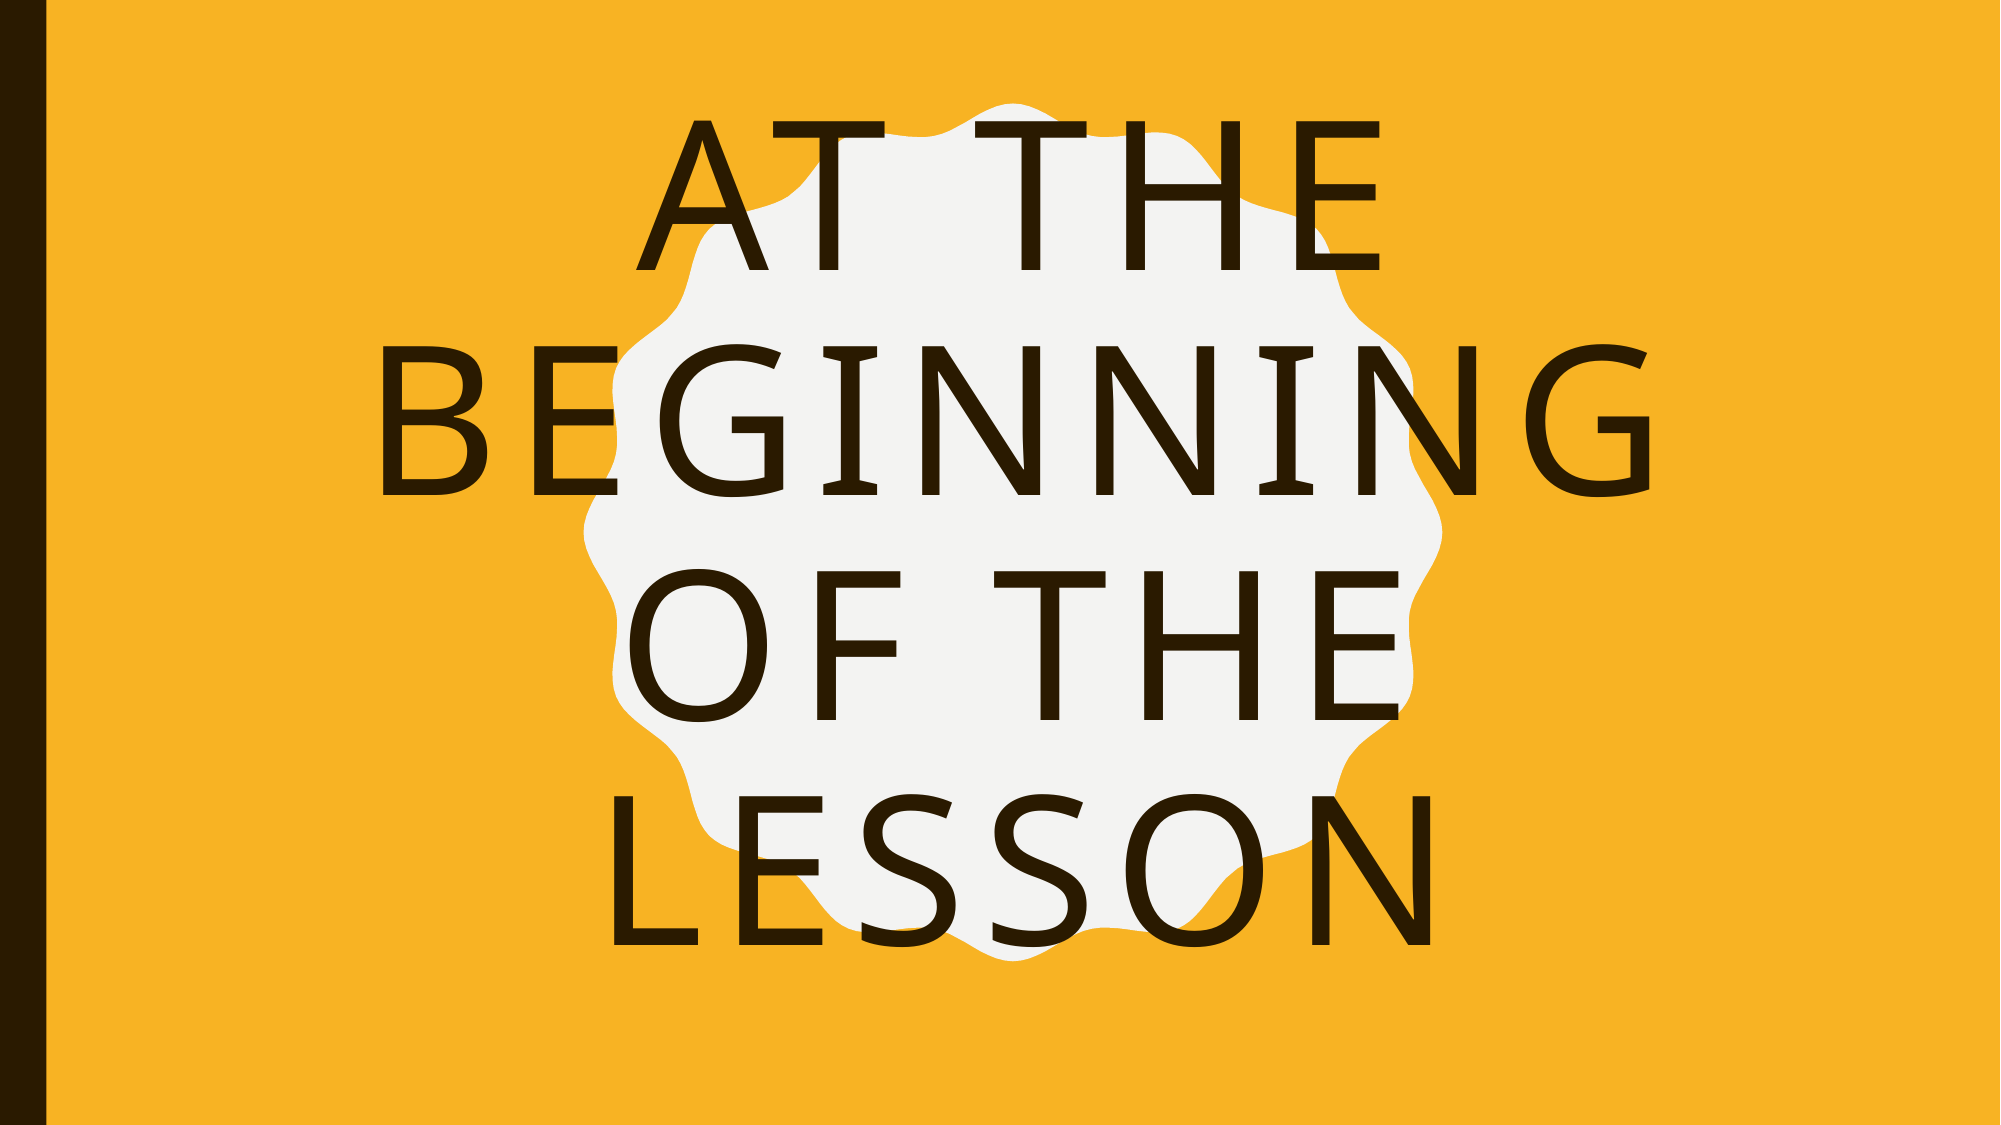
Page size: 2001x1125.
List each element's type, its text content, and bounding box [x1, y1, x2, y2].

title At the beginning of the lesson [176, 180, 1870, 902]
